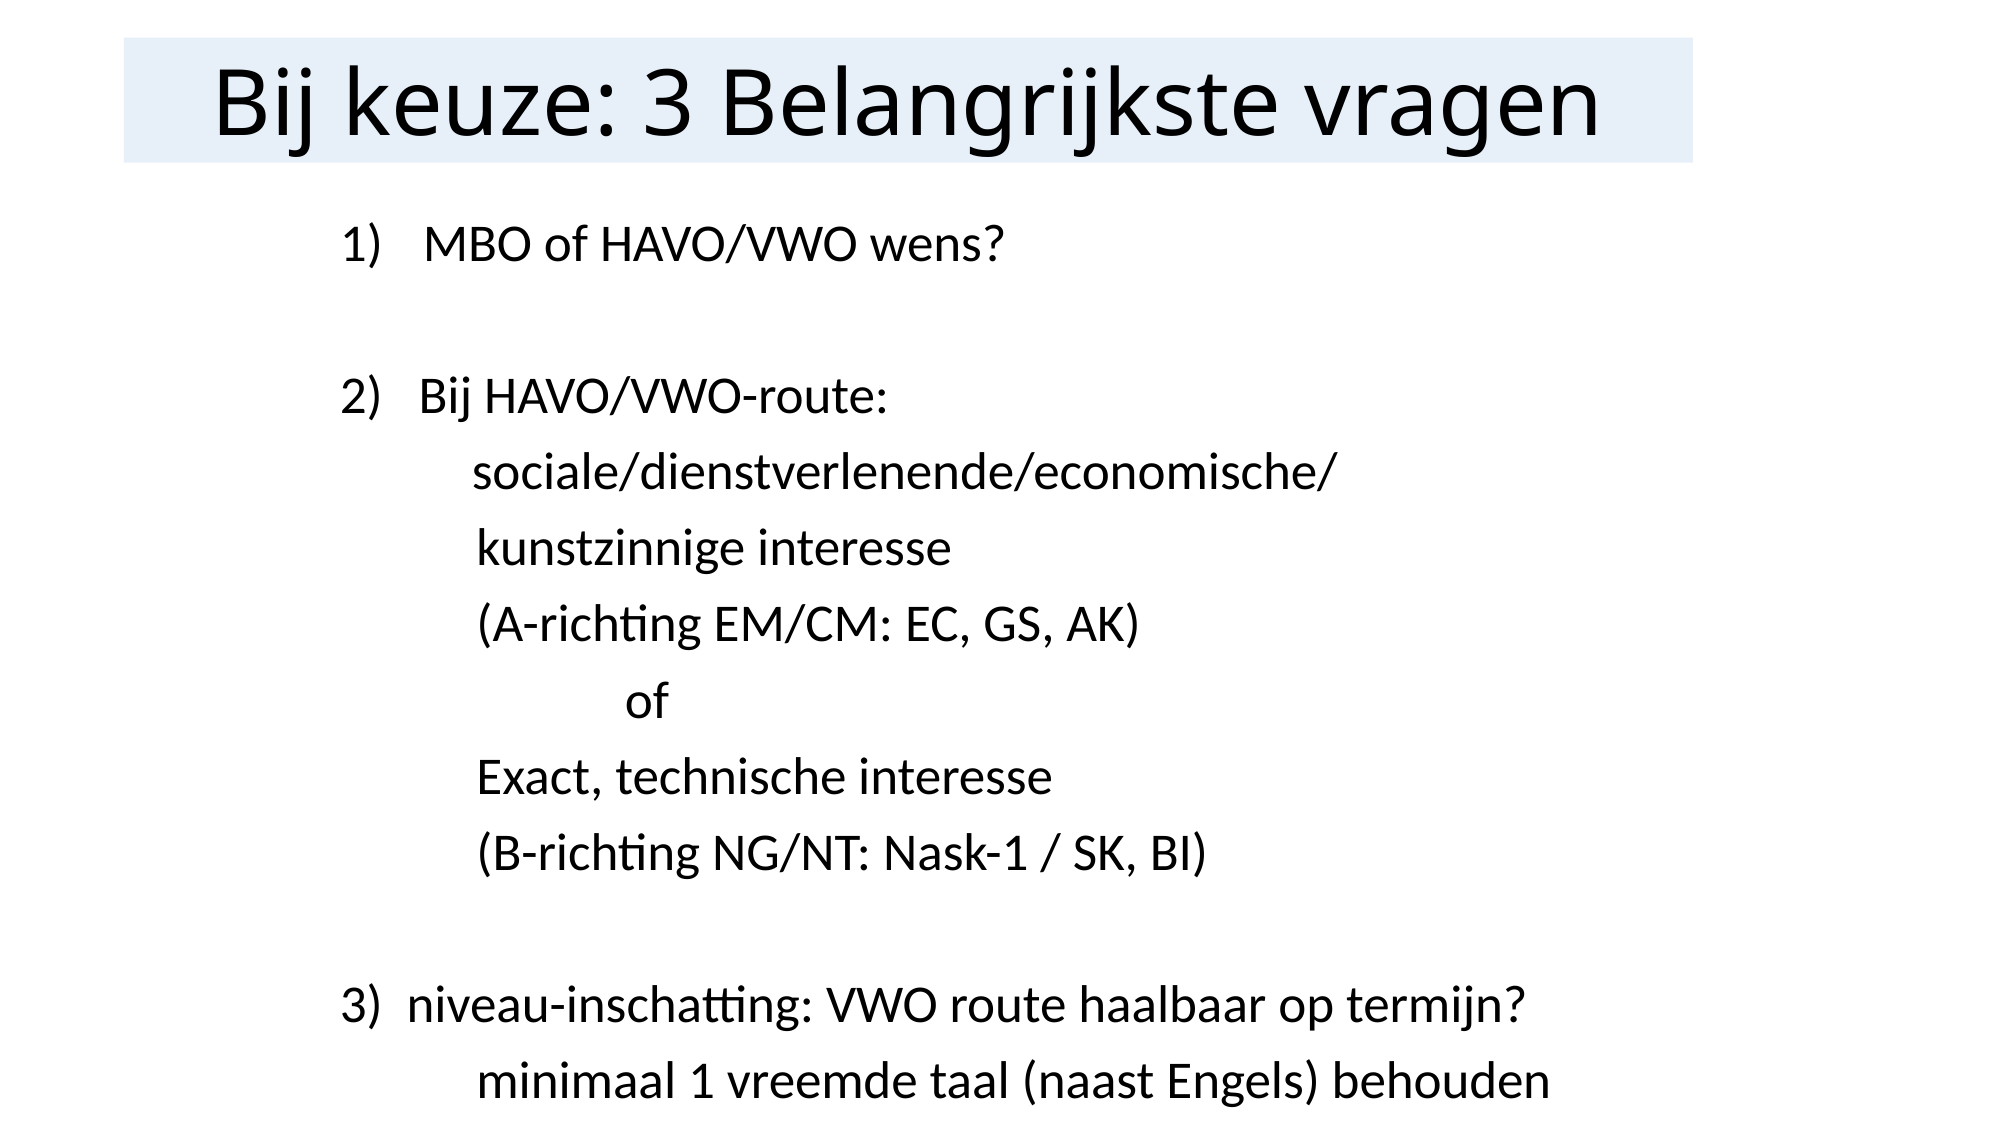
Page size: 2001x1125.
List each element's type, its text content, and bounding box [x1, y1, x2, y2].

list MBO of HAVO/VWO wens? 2) Bij HAVO/VWO-route: sociale/dienstverlenende/economische/ kunstzinnige interesse (A-richting EM/CM: EC, GS, AK) of Exact, technische interesse (B-richting NG/NT: Nask-1 / SK, BI) 3) niveau-inschatting: VWO route haalbaar op termijn? minimaal 1 vreemde taal (naast Engels) behouden [324, 208, 1675, 1125]
text_box Bij keuze: 3 Belangrijkste vragen [123, 37, 1693, 163]
